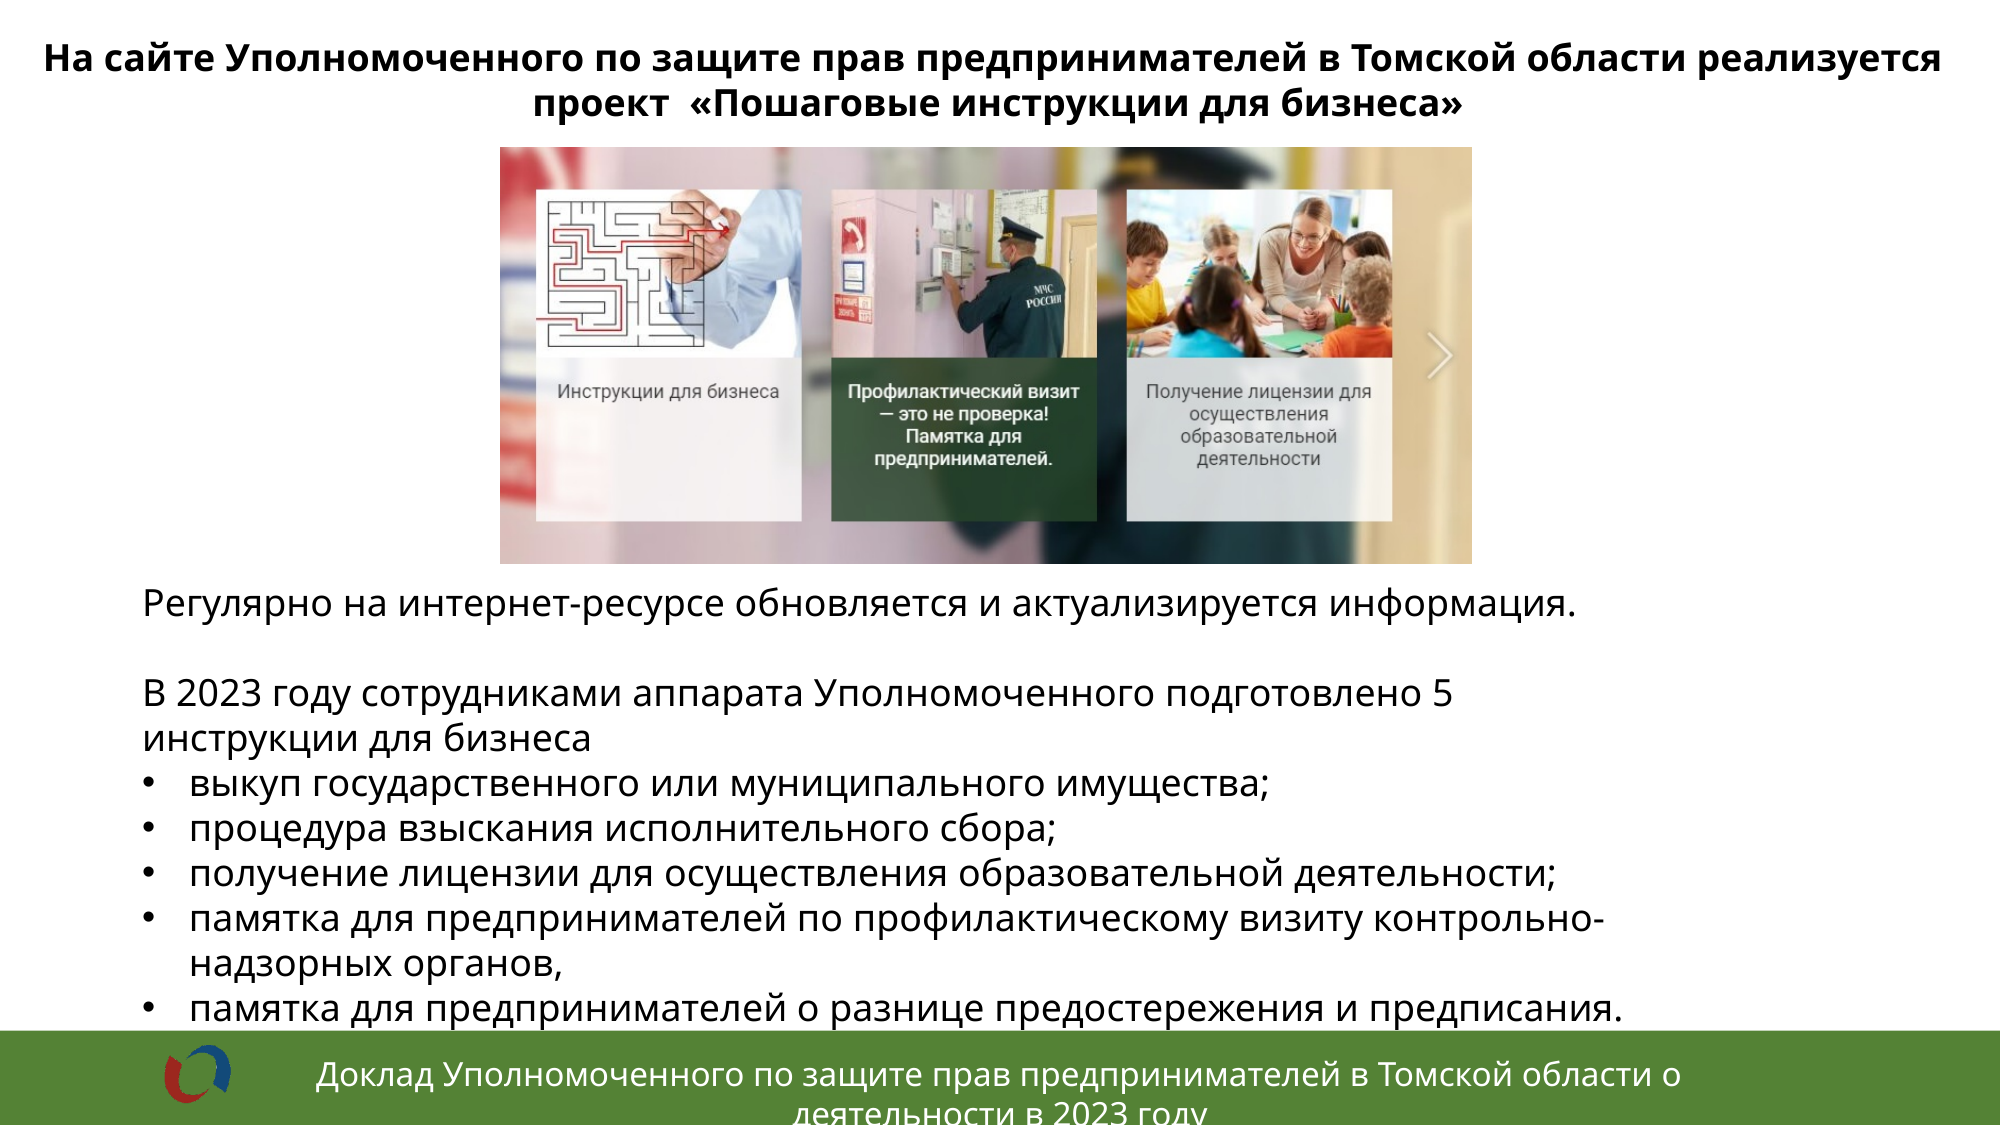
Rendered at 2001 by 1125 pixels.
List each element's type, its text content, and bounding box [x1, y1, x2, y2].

text_box На сайте Уполномоченного по защите прав предпринимателей в Томской области реализуется проект «Пошаговые инструкции для бизнеса» [24, 26, 1973, 132]
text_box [0, 1030, 2000, 1125]
picture [500, 147, 1472, 564]
text_box Регулярно на интернет-ресурсе обновляется и актуализируется информация. В 2023 году сотрудниками аппарата Уполномоченного подготовлено 5 инструкции для бизнеса выкуп государственного или муниципального имущества; процедура взыскания исполнительного сбора; получение лицензии для осуществления образовательной деятельности; памятка для предпринимателей по профилактическому визиту контрольно-надзорных органов, памятка для предпринимателей о разнице предостережения и предписания. [127, 571, 1676, 1030]
